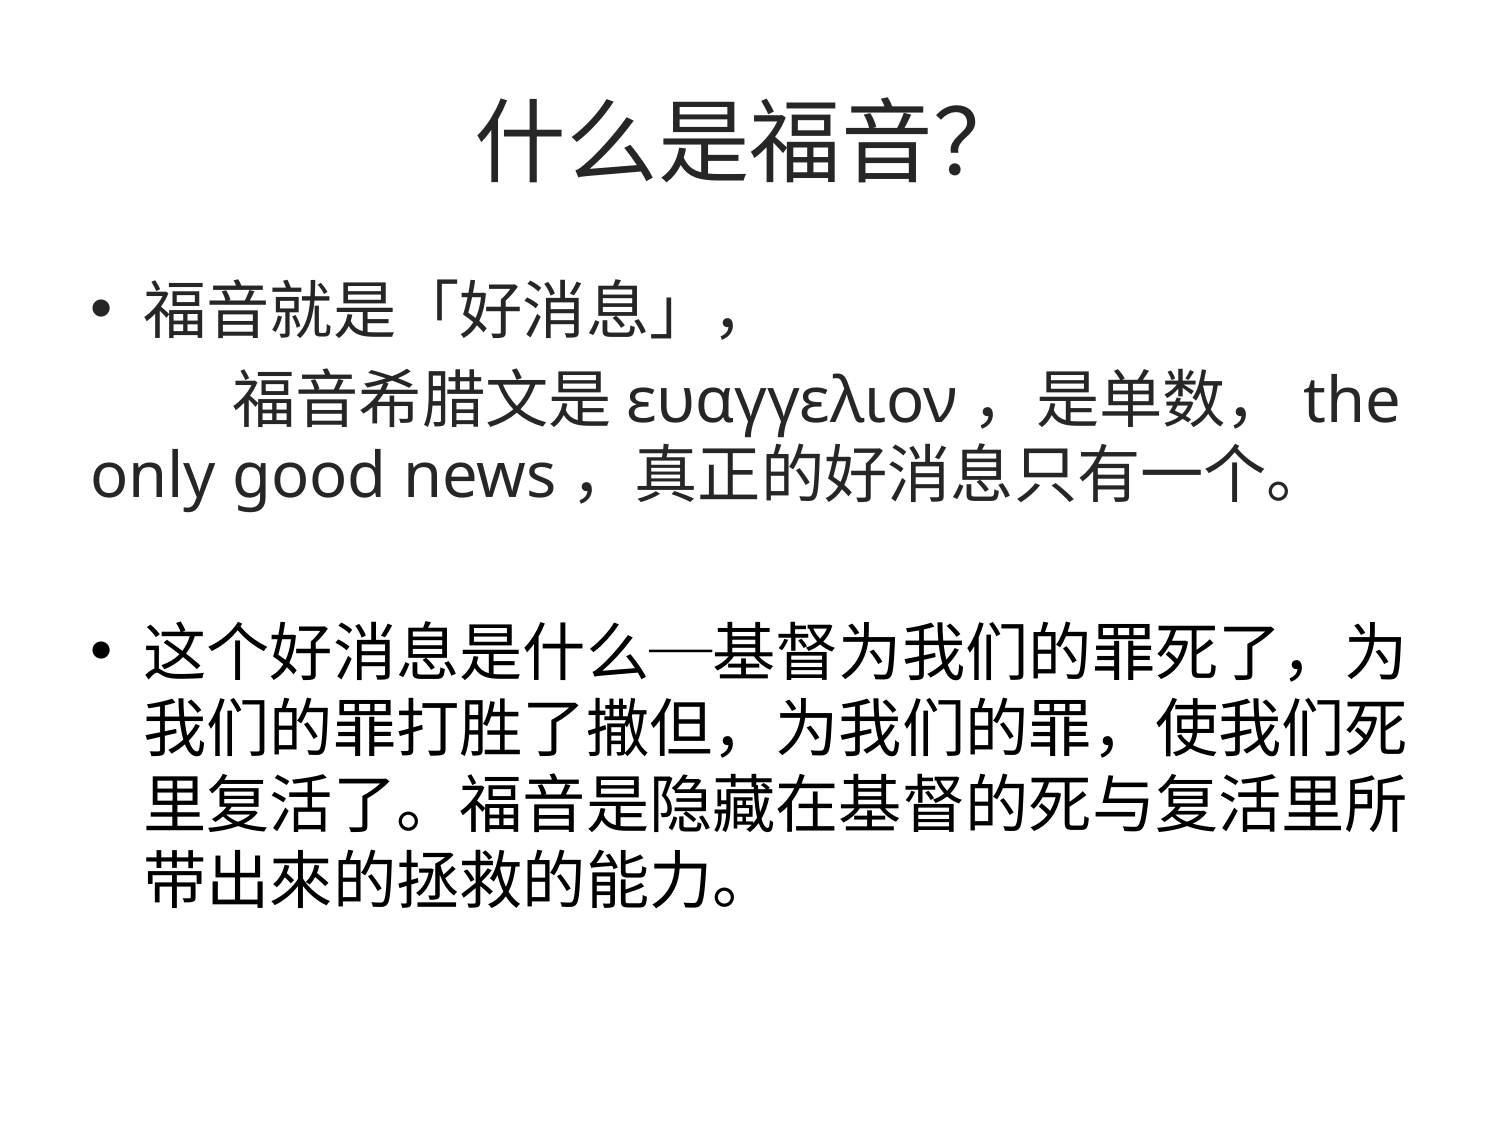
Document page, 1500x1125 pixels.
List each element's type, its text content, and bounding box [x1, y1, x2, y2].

title 什么是福音？ [75, 45, 1425, 233]
list 福音就是「好消息」， 福音希腊文是ευαγγελιον，是单数，the only good news，真正的好消息只有一个。 这个好消息是什么─基督为我们的罪死了，为我们的罪打胜了撒但，为我们的罪，使我们死里复活了。福音是隐藏在基督的死与复活里所带出來的拯救的能力。 [75, 262, 1425, 1005]
